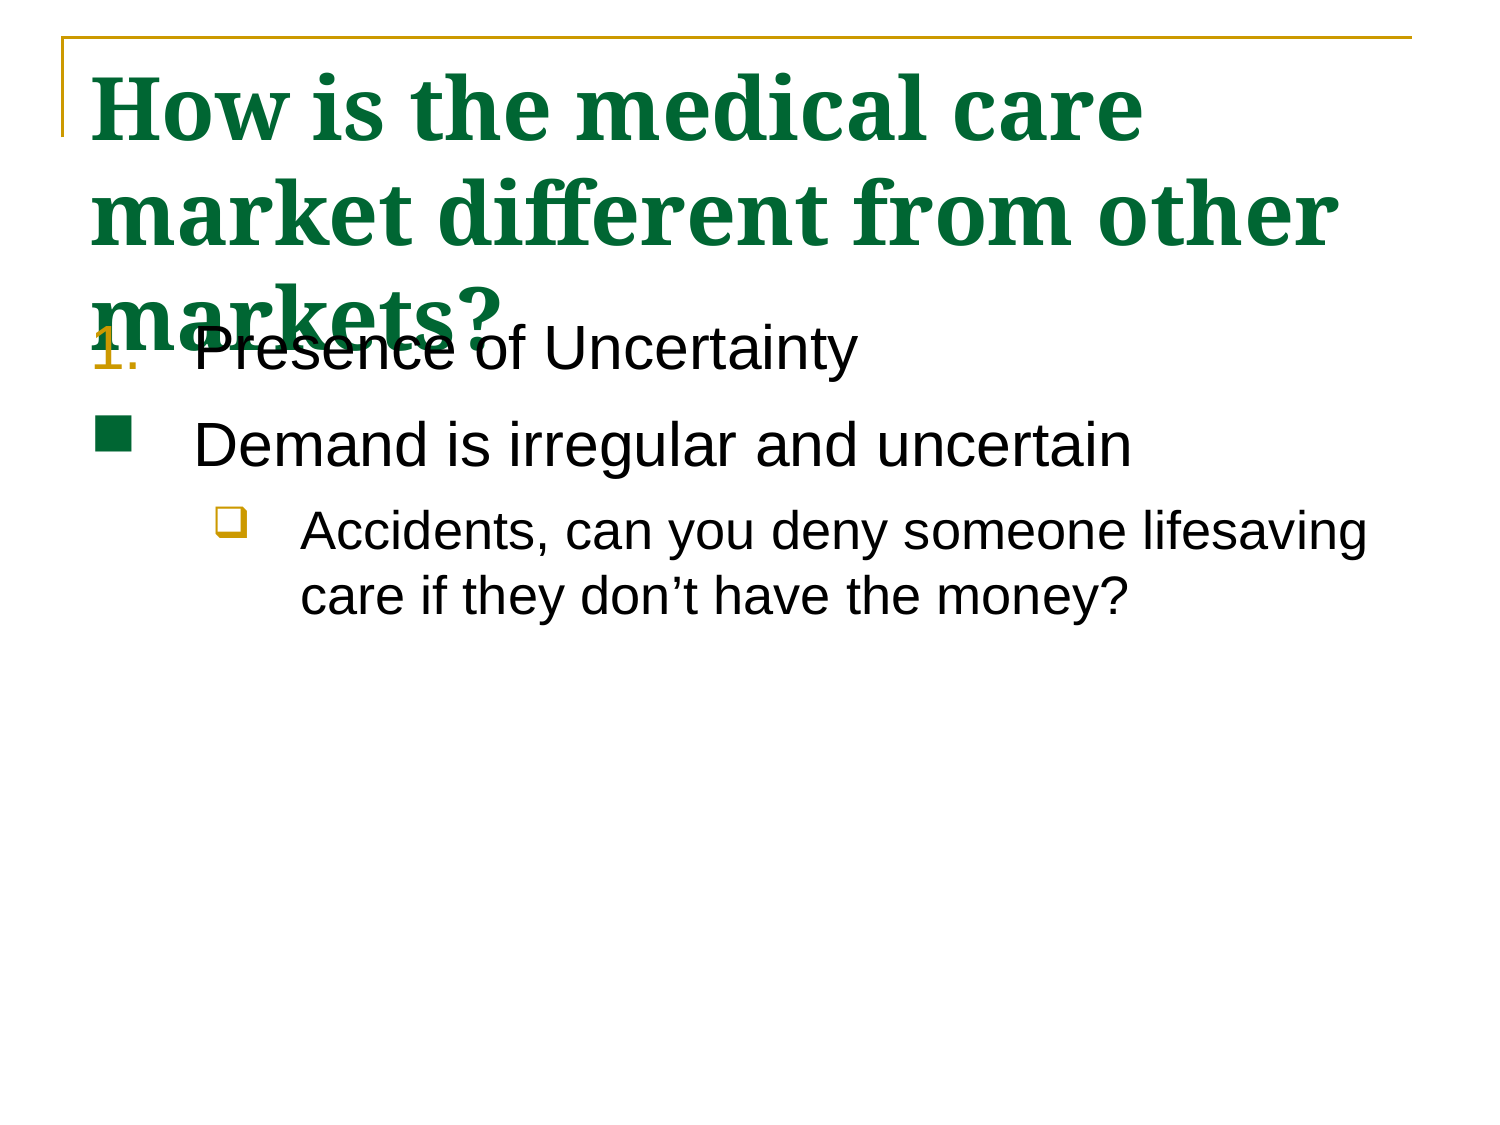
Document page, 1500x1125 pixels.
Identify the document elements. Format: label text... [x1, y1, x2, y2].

list Presence of Uncertainty Demand is irregular and uncertain Accidents, can you deny someone lifesaving care if they don’t have the money? [75, 299, 1425, 1088]
title How is the medical care market different from other markets? [75, 45, 1425, 233]
